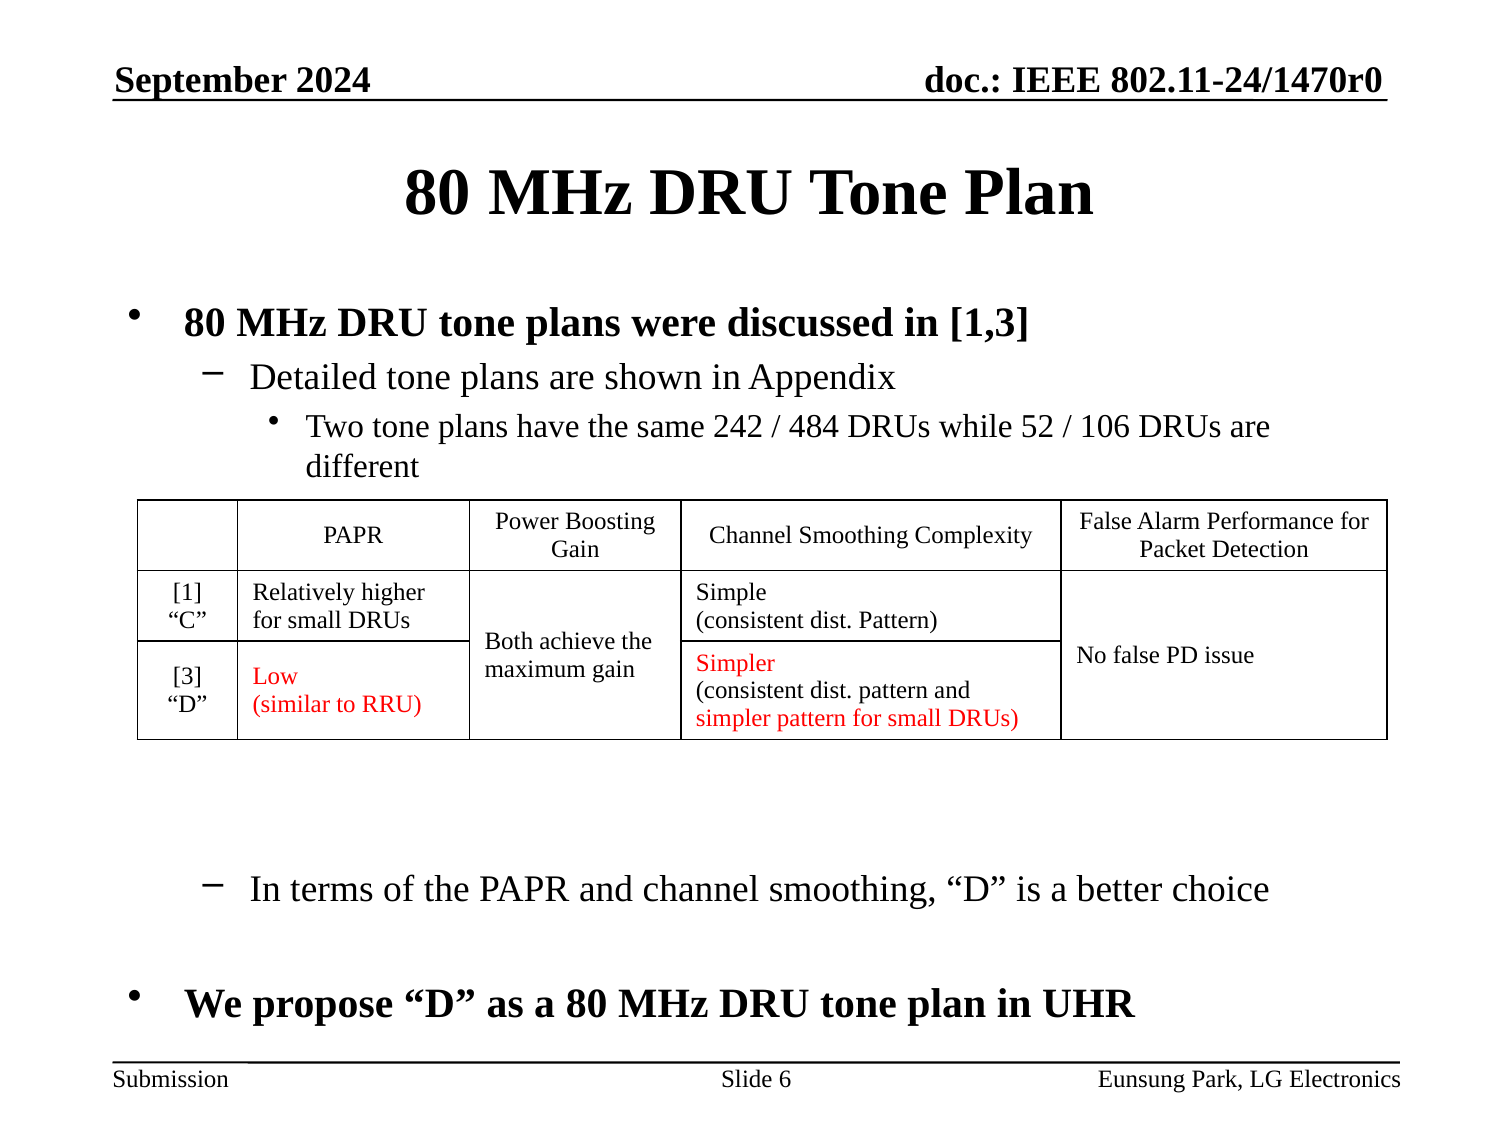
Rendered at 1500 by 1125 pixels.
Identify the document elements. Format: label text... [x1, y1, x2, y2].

table_cell No false PD issue [1062, 571, 1386, 739]
table_cell Low (similar to RRU) [238, 642, 469, 739]
table_header Channel Smoothing Complexity [682, 501, 1060, 570]
title 80 MHz DRU Tone Plan [112, 112, 1388, 263]
table_header False Alarm Performance for Packet Detection [1062, 501, 1386, 570]
table_cell Relatively higher for small DRUs [238, 571, 469, 640]
slide_number Slide 6 [712, 1061, 800, 1093]
table_cell [1] “C” [138, 571, 237, 640]
table_header [138, 501, 237, 570]
table_cell Both achieve the maximum gain [470, 571, 680, 739]
list 80 MHz DRU tone plans were discussed in [1,3] Detailed tone plans are shown in Appendix Two tone plans have the same 242 / 484 DRUs while 52 / 106 DRUs are different In terms of the PAPR and channel smoothing, “D” is a better choice We propose “D” as a 80 MHz DRU tone plan in UHR [112, 287, 1388, 1000]
table_header Power Boosting Gain [470, 501, 680, 570]
table_cell Simple (consistent dist. Pattern) [682, 571, 1060, 640]
table_header PAPR [238, 501, 469, 570]
table_cell Simpler (consistent dist. pattern and simpler pattern for small DRUs) [682, 642, 1060, 739]
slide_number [114, 54, 374, 101]
table_cell [3] “D” [138, 642, 237, 739]
footer Eunsung Park, LG Electronics [1038, 1061, 1402, 1093]
